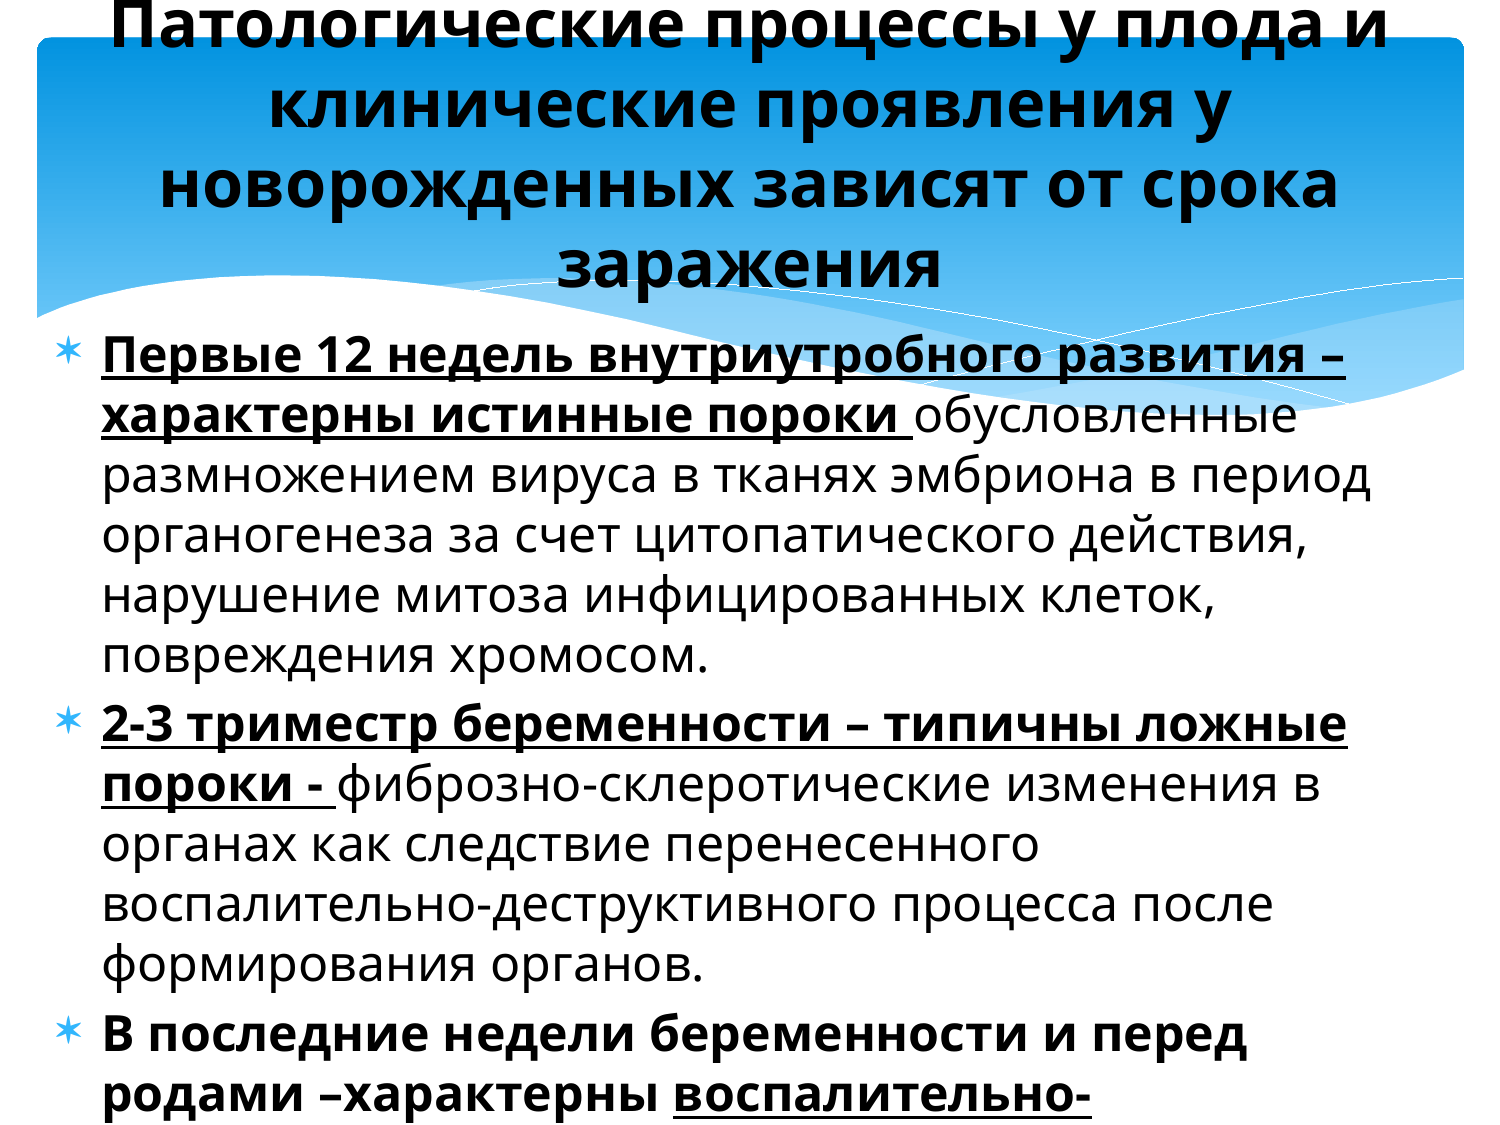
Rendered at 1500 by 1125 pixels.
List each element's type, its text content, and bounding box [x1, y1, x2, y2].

list Первые 12 недель внутриутробного развития – характерны истинные пороки обусловленные размножением вируса в тканях эмбриона в период органогенеза за счет цитопатического действия, нарушение митоза инфицированных клеток, повреждения хромосом. 2-3 триместр беременности – типичны ложные пороки - фиброзно-склеротические изменения в органах как следствие перенесенного воспалительно-деструктивного процесса после формирования органов. В последние недели беременности и перед родами –характерны воспалительно-инфильтративные процессы у новорожденных [41, 314, 1459, 1052]
title Патологические процессы у плода и клинические проявления у новорожденных зависят от срока заражения [41, 38, 1459, 244]
